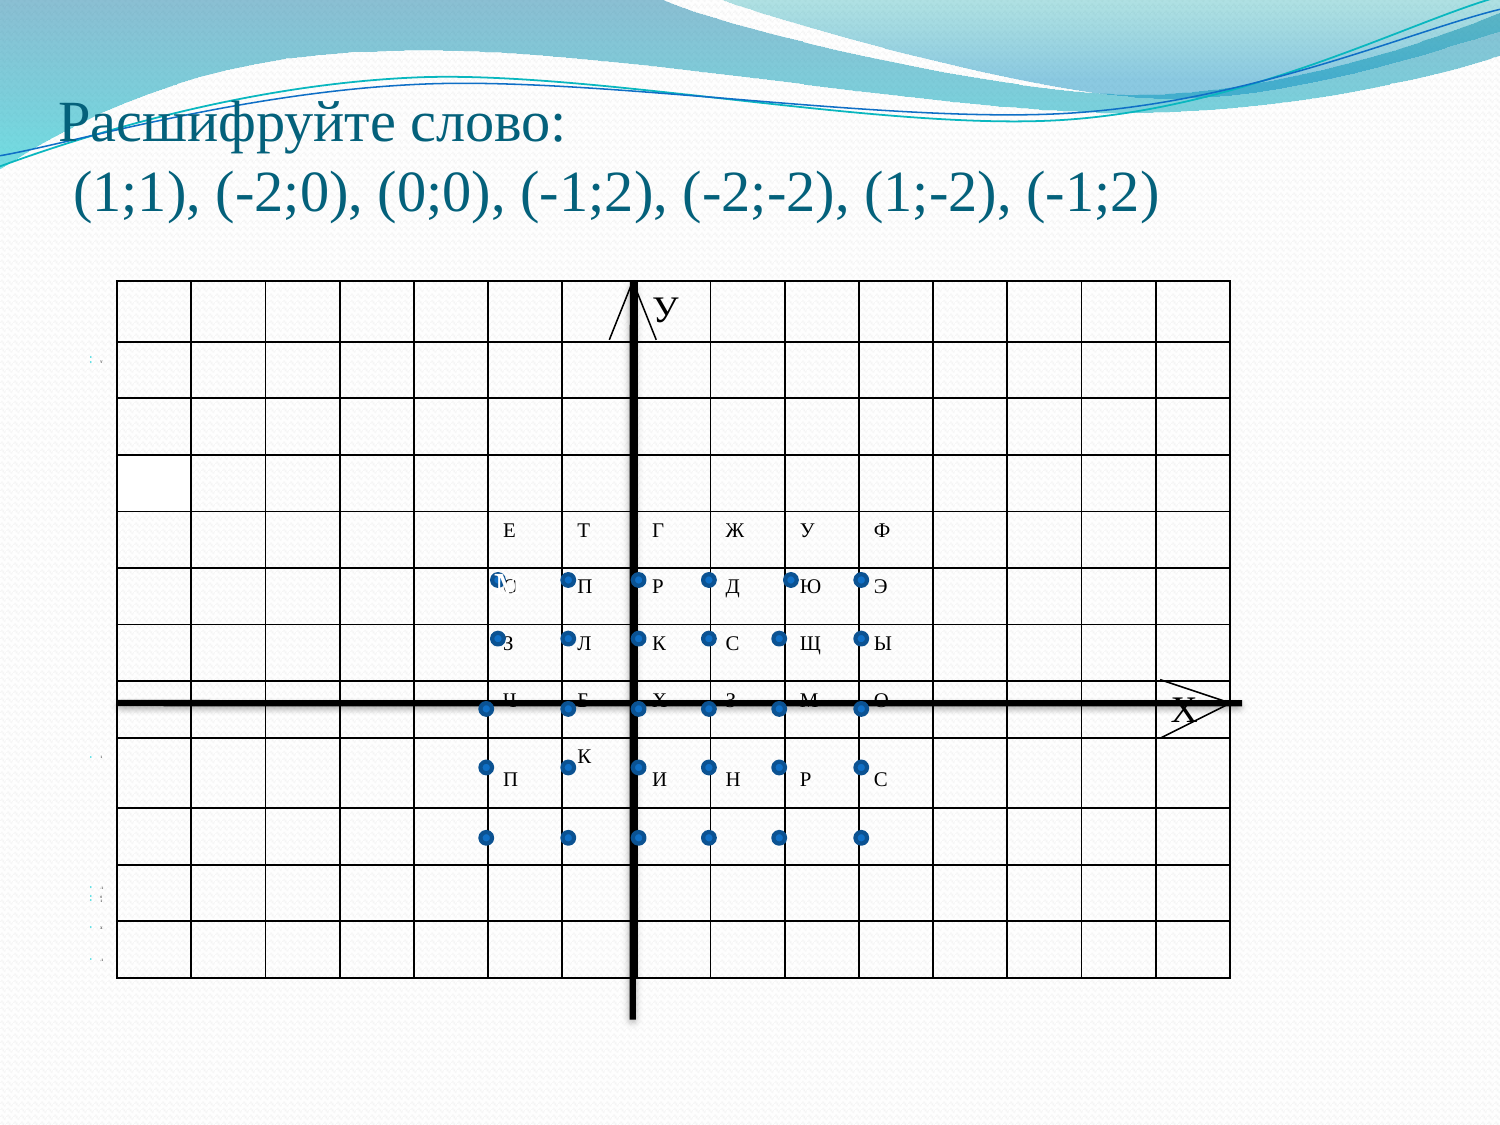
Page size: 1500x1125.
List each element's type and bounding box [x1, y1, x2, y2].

table_cell [341, 809, 413, 864]
table_cell [266, 809, 339, 864]
table_cell [1082, 682, 1155, 700]
table_cell [638, 707, 710, 737]
table_cell [1008, 707, 1081, 737]
table_cell [415, 866, 487, 920]
table_cell [415, 625, 487, 650]
text_box [560, 630, 577, 647]
table_cell [489, 343, 561, 397]
table_header [638, 282, 710, 341]
table_cell [1008, 625, 1081, 680]
table_cell [563, 651, 629, 680]
text_box [478, 829, 495, 846]
table_cell [341, 343, 413, 397]
table_cell [638, 343, 710, 397]
table_cell [1008, 682, 1081, 700]
table_cell [860, 922, 932, 977]
table_cell [786, 625, 858, 650]
table_cell [415, 456, 487, 511]
text_box [853, 572, 870, 588]
table_cell [638, 399, 710, 454]
table_cell [860, 866, 932, 920]
table_cell [860, 569, 932, 624]
table_cell [1008, 456, 1081, 511]
table_cell [415, 682, 487, 700]
table_cell [934, 922, 1006, 977]
table_header [489, 282, 561, 341]
table_cell [118, 682, 190, 699]
table_cell [1157, 569, 1229, 624]
table_cell [266, 399, 339, 454]
text_box [591, 298, 674, 323]
table_cell [1008, 922, 1081, 977]
table_header [611, 323, 629, 341]
table_header [563, 282, 629, 341]
table_cell [1082, 512, 1155, 567]
text_box [853, 759, 870, 776]
table_header [266, 282, 339, 341]
table_cell [638, 866, 710, 920]
table_cell [489, 707, 561, 737]
table_cell [563, 569, 629, 624]
table_cell [1008, 512, 1081, 567]
text_box [701, 759, 717, 776]
table_cell [341, 707, 413, 737]
table_cell [415, 651, 487, 680]
table_cell [638, 739, 710, 807]
table_cell [638, 682, 710, 700]
table_cell [415, 569, 487, 624]
table_cell [341, 682, 413, 700]
table_cell [1157, 625, 1229, 680]
table_cell [711, 739, 784, 807]
table_cell [563, 739, 629, 807]
table_cell [860, 739, 932, 807]
table_cell [192, 569, 265, 624]
table_cell [415, 343, 487, 397]
table_cell [341, 922, 413, 977]
table_cell [266, 707, 339, 737]
table_cell [266, 682, 339, 700]
table_cell [1008, 866, 1081, 920]
table_cell [934, 343, 1006, 397]
table_cell [860, 456, 932, 511]
table_cell [341, 569, 413, 624]
table_cell [711, 707, 784, 737]
table_cell [1082, 809, 1155, 864]
table_cell [860, 809, 932, 864]
table_cell [1157, 809, 1229, 864]
table_cell [934, 399, 1006, 454]
table_cell [489, 512, 561, 567]
table_cell [192, 922, 265, 977]
table_cell [415, 512, 487, 567]
table_cell [489, 625, 561, 650]
text_box [853, 829, 870, 846]
table_cell [860, 651, 932, 680]
table_cell [489, 569, 561, 624]
table_cell [638, 512, 710, 567]
table_cell [1157, 739, 1229, 807]
table_cell [934, 456, 1006, 511]
table_cell [934, 707, 1006, 737]
table_cell [1008, 399, 1081, 454]
table_cell [786, 739, 858, 807]
table_cell [934, 682, 1006, 700]
table_cell [786, 866, 858, 920]
table_header [860, 282, 932, 341]
text_box [783, 572, 799, 588]
table_header [638, 323, 655, 341]
table_cell [1157, 456, 1229, 511]
table_cell [786, 399, 858, 454]
table_cell [563, 343, 629, 397]
text_box [560, 829, 577, 846]
table_cell [563, 625, 629, 650]
table_cell [1157, 399, 1229, 454]
table_cell [489, 809, 561, 864]
text_box [560, 572, 577, 588]
table_cell [563, 399, 629, 454]
table_cell [1008, 739, 1081, 807]
text_box [771, 630, 788, 647]
table_cell [1082, 456, 1155, 511]
table_cell [118, 707, 190, 737]
table_cell [1082, 739, 1155, 807]
text_box [701, 829, 717, 846]
table_cell [1082, 343, 1155, 397]
table_cell [489, 682, 561, 700]
table_cell [266, 866, 339, 920]
table_cell [489, 739, 561, 807]
text_box [630, 829, 647, 846]
table_cell [266, 922, 339, 977]
table_cell [118, 399, 190, 454]
table_cell [341, 866, 413, 920]
table_cell [341, 739, 413, 807]
table_header [118, 282, 190, 341]
table_cell [638, 651, 710, 680]
table_cell [1082, 922, 1155, 977]
table_cell [118, 343, 190, 397]
table_cell [266, 651, 339, 680]
table_cell [786, 569, 858, 624]
table_cell [860, 512, 932, 567]
text_box [630, 759, 647, 776]
table_cell [711, 625, 784, 650]
table_cell [266, 625, 339, 650]
table_cell [934, 866, 1006, 920]
table_cell [711, 651, 784, 680]
table_header [1157, 282, 1229, 341]
table_cell [489, 456, 561, 511]
table_header [786, 282, 858, 341]
table_cell [563, 922, 629, 977]
table_cell [786, 512, 858, 567]
table_cell [1008, 569, 1081, 624]
table_cell [341, 399, 413, 454]
table_header [711, 282, 784, 341]
table_cell [118, 456, 190, 511]
table_cell [192, 707, 265, 737]
table_cell [934, 809, 1006, 864]
table_header [415, 282, 487, 341]
table_header [192, 282, 265, 341]
table_cell [415, 739, 487, 807]
table_cell [934, 512, 1006, 567]
table_cell [1008, 809, 1081, 864]
table_cell [415, 707, 487, 737]
table_cell [1082, 399, 1155, 454]
table_header [1082, 282, 1155, 341]
table_header [1008, 282, 1081, 341]
table_cell [860, 707, 932, 737]
table_cell [711, 809, 784, 864]
table_cell [266, 512, 339, 567]
table_cell [860, 625, 932, 650]
table_cell [341, 651, 413, 680]
table_cell [1157, 922, 1229, 977]
text_box [490, 630, 506, 647]
table_cell [786, 707, 858, 737]
table_cell [638, 569, 710, 624]
table_cell [786, 809, 858, 864]
table_cell [192, 866, 265, 920]
table_cell [192, 625, 265, 680]
table_cell [563, 707, 629, 737]
table_cell [1008, 343, 1081, 397]
table_cell [786, 456, 858, 511]
table_cell [192, 739, 265, 807]
table_cell [563, 866, 629, 920]
table_cell [118, 866, 190, 920]
text_box [478, 759, 495, 776]
text_box [116, 679, 1243, 739]
text_box [630, 572, 647, 588]
table_cell [860, 682, 932, 700]
text_box [771, 759, 788, 776]
table_cell [1157, 343, 1229, 397]
table_cell [563, 456, 629, 511]
table_cell [638, 625, 710, 650]
table_cell [118, 569, 190, 624]
table_cell [118, 739, 190, 807]
table_cell [1082, 707, 1155, 737]
table_cell [563, 809, 629, 864]
table_cell [711, 456, 784, 511]
table_cell [489, 922, 561, 977]
table_cell [192, 682, 265, 700]
table_cell [118, 512, 190, 567]
table_cell [638, 922, 710, 977]
table_cell [711, 343, 784, 397]
table_cell [711, 866, 784, 920]
table_cell [711, 922, 784, 977]
table_header [341, 282, 413, 341]
table_cell [638, 456, 710, 511]
table_cell [711, 569, 784, 624]
text_box [853, 630, 870, 647]
text_box [771, 829, 788, 846]
table_cell [934, 739, 1006, 807]
table_cell [266, 569, 339, 624]
table_cell [192, 512, 265, 567]
text_box [630, 630, 647, 647]
table_cell [563, 512, 629, 567]
table_header [934, 282, 1006, 341]
table_cell [415, 809, 487, 864]
table_cell [341, 512, 413, 567]
table_cell [118, 809, 190, 864]
table_cell [1082, 866, 1155, 920]
table_cell [786, 651, 858, 680]
table_cell [563, 682, 629, 700]
table_cell [638, 809, 710, 864]
table_cell [266, 456, 339, 511]
table_cell [1157, 866, 1229, 920]
text_box [701, 630, 717, 647]
table_cell [192, 399, 265, 454]
table_cell [786, 343, 858, 397]
table_cell [341, 625, 413, 650]
table_cell [192, 343, 265, 397]
text_box [560, 759, 577, 776]
table_cell [415, 399, 487, 454]
table_cell [489, 866, 561, 920]
table_cell [489, 399, 561, 454]
table_cell [1157, 512, 1229, 567]
title [58, 35, 1409, 223]
table_cell [1082, 625, 1155, 680]
text_box [701, 572, 717, 588]
table_cell [860, 343, 932, 397]
table_cell [266, 739, 339, 807]
table_cell [266, 343, 339, 397]
table_cell [415, 922, 487, 977]
table_cell [118, 922, 190, 977]
table_cell [1082, 569, 1155, 624]
table_cell [934, 569, 1006, 624]
list [75, 317, 1425, 1038]
table_cell [341, 456, 413, 511]
text_box [490, 572, 506, 588]
table_cell [786, 922, 858, 977]
table_cell [118, 625, 190, 680]
table_cell [711, 399, 784, 454]
table_cell [192, 456, 265, 511]
table_cell [786, 682, 858, 700]
table_cell [192, 809, 265, 864]
table_cell [711, 512, 784, 567]
table_cell [934, 625, 1006, 680]
table_cell [711, 682, 784, 700]
table_cell [489, 651, 561, 680]
table_cell [860, 399, 932, 454]
